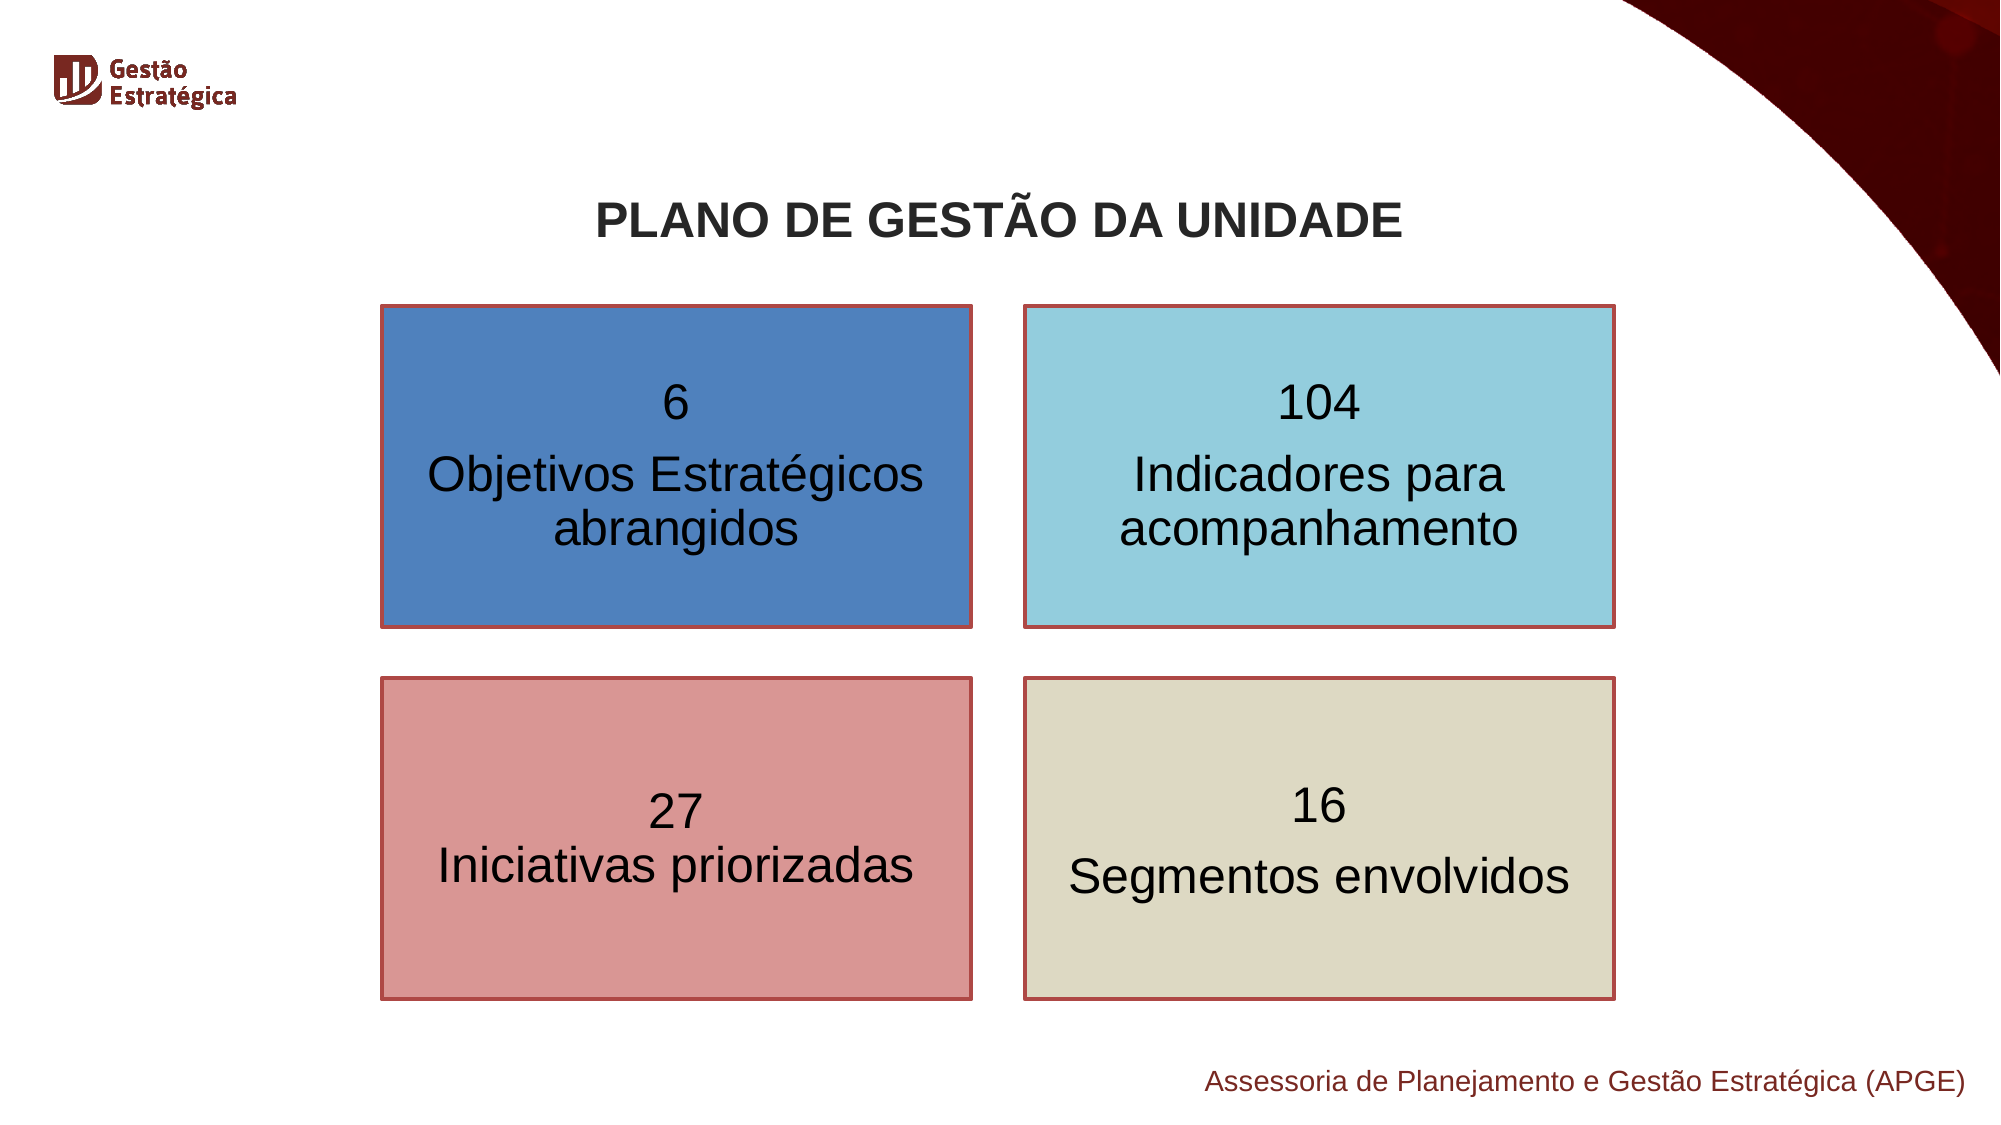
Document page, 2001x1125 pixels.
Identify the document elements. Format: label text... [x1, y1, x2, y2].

picture [1406, 0, 2000, 179]
picture [1406, 255, 2000, 512]
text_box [175, 305, 1822, 1002]
text_box PLANO DE GESTÃO DA UNIDADE [0, 179, 2000, 255]
picture [54, 55, 236, 110]
